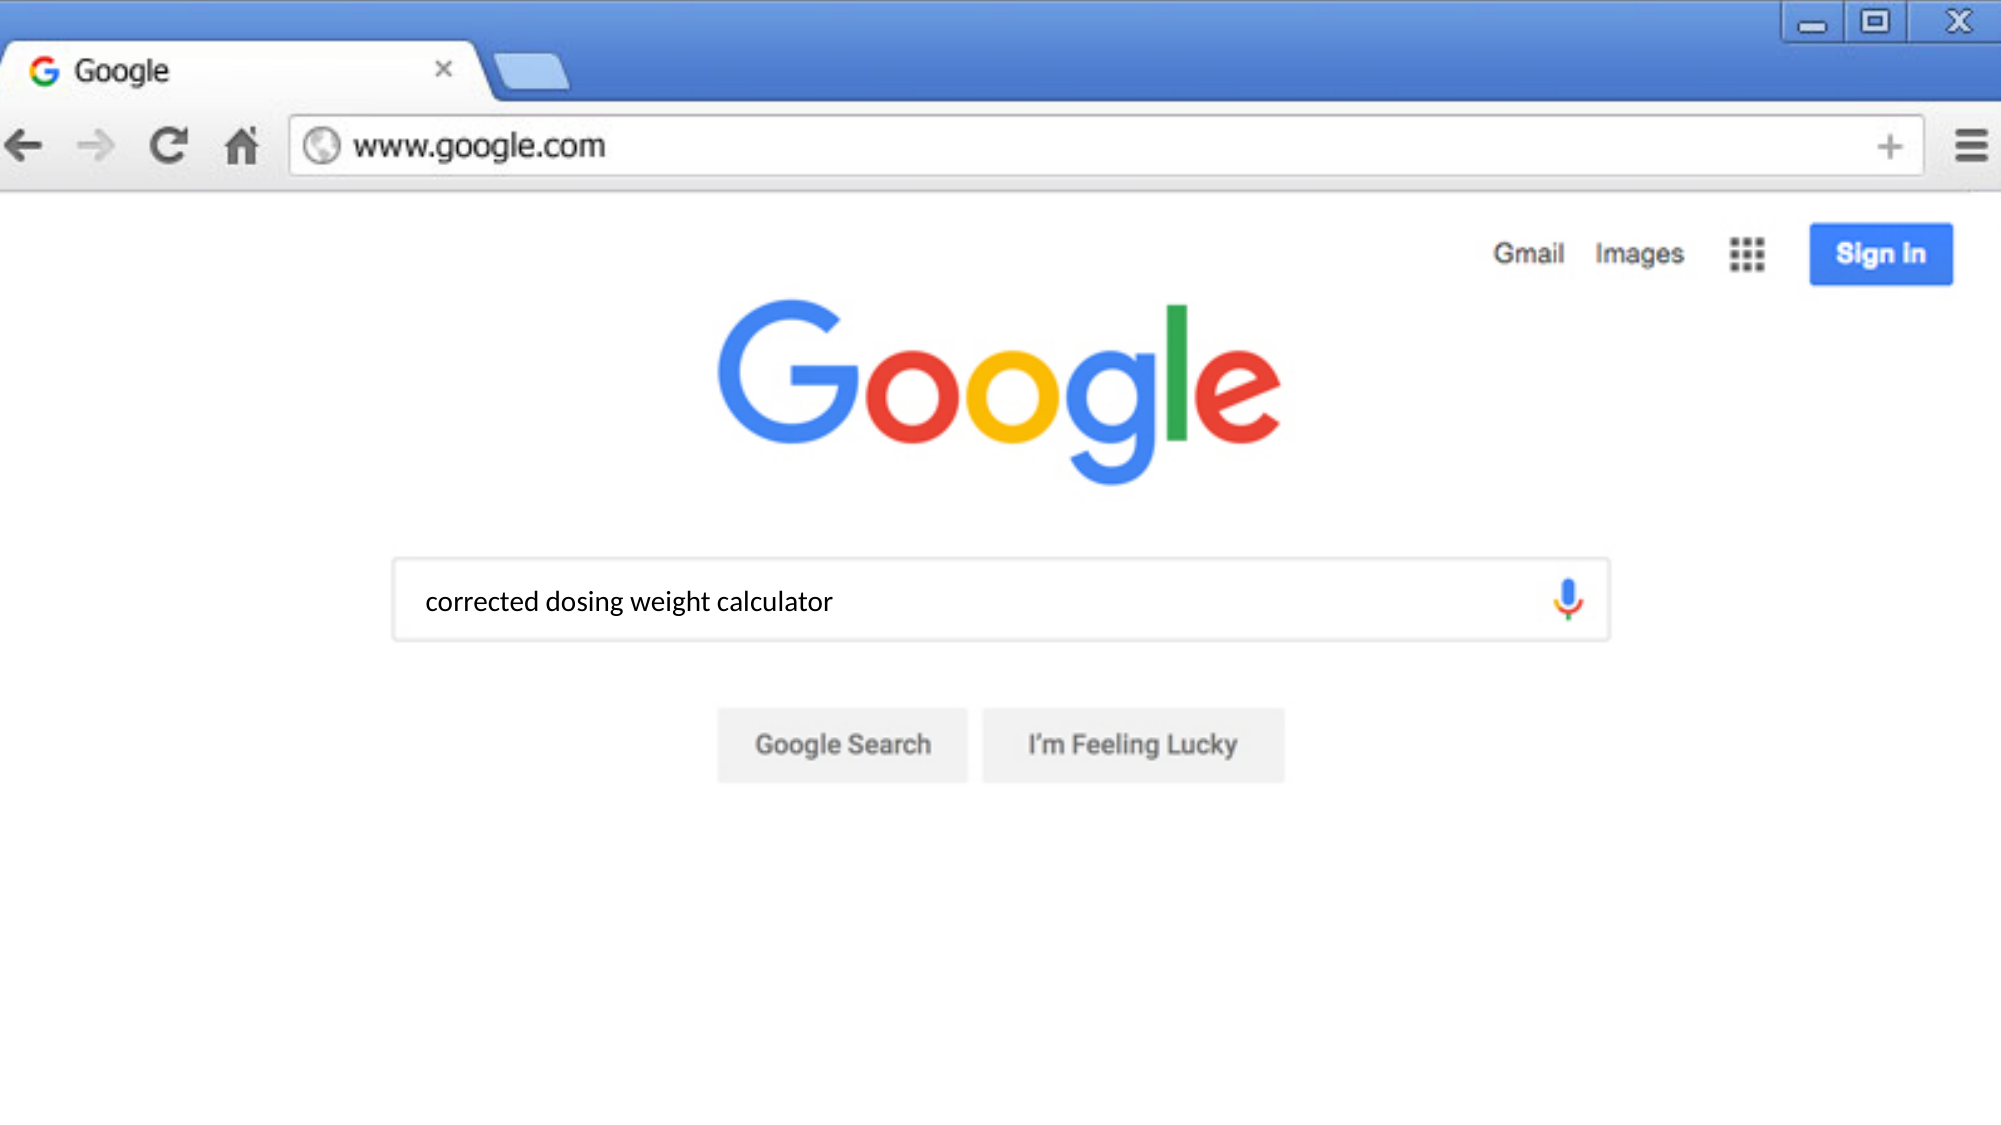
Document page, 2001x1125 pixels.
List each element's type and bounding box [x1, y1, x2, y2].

picture [0, 0, 2001, 804]
